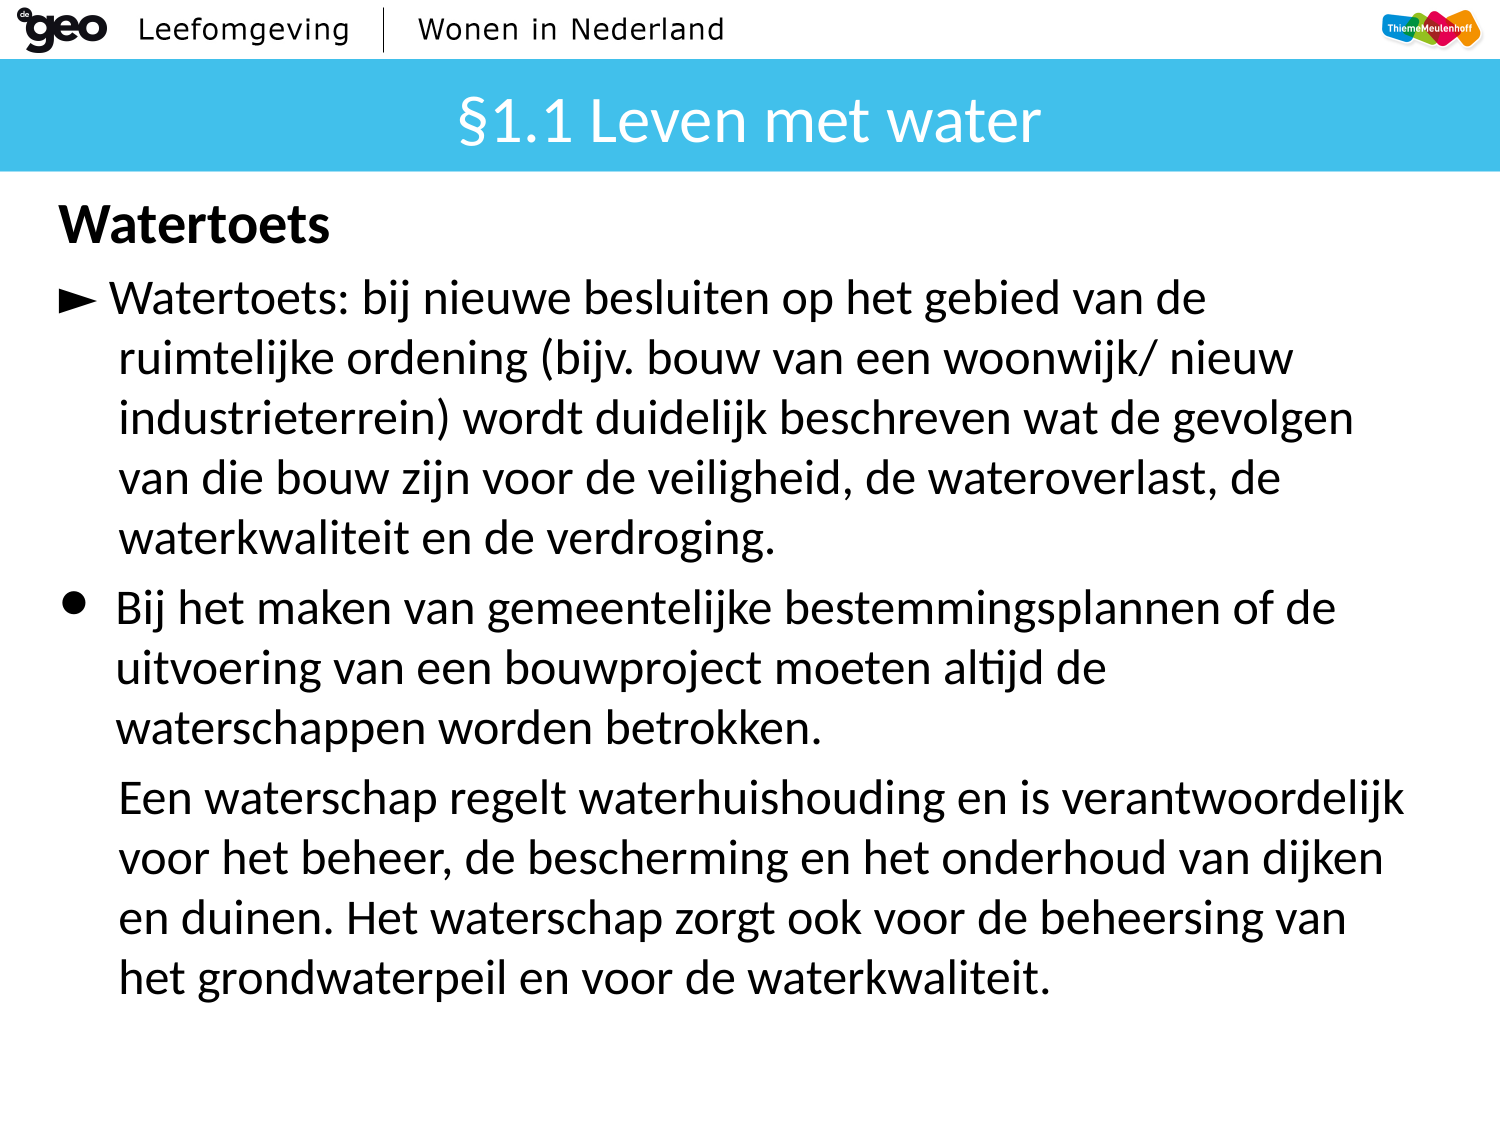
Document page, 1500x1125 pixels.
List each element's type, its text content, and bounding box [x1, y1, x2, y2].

picture [0, 0, 1500, 61]
picture [0, 173, 1500, 1125]
list Watertoets ► Watertoets: bij nieuwe besluiten op het gebied van de ruimtelijke ordening (bijv. bouw van een woonwijk/ nieuw industrieterrein) wordt duidelijk beschreven wat de gevolgen van die bouw zijn voor de veiligheid, de wateroverlast, de waterkwaliteit en de verdroging. Bij het maken van gemeentelijke bestemmingsplannen of de uitvoering van een bouwproject moeten altijd de waterschappen worden betrokken. Een waterschap regelt waterhuishouding en is verantwoordelijk voor het beheer, de bescherming en het onderhoud van dijken en duinen. Het waterschap zorgt ook voor de beheersing van het grondwaterpeil en voor de waterkwaliteit. [0, 177, 1436, 1125]
title §1.1 Leven met water [0, 61, 1500, 173]
